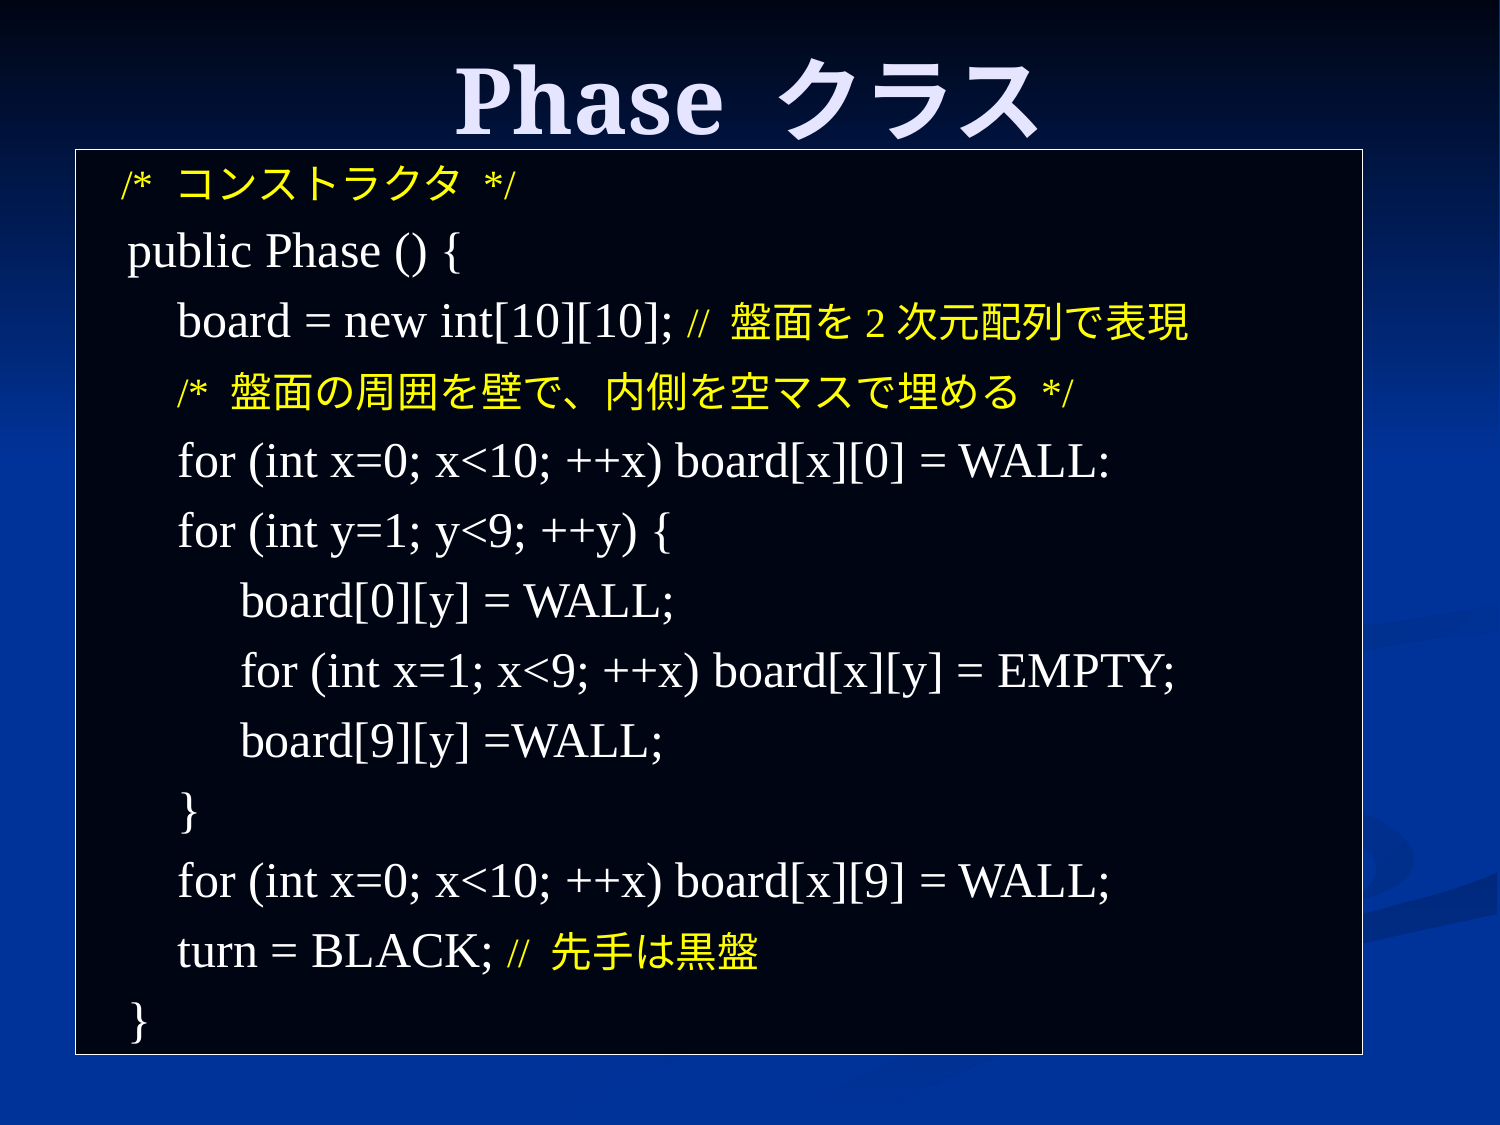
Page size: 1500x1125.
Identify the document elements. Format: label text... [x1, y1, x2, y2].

title Phase クラス [75, 45, 1425, 150]
text_box /* コンストラクタ */ public Phase () { board = new int[10][10]; // 盤面を2次元配列で表現 /* 盤面の周囲を壁で、内側を空マスで埋める */ for (int x=0; x<10; ++x) board[x][0] = WALL: for (int y=1; y<9; ++y) { board[0][y] = WALL; for (int x=1; x<9; ++x) board[x][y] = EMPTY; board[9][y] =WALL; } for (int x=0; x<10; ++x) board[x][9] = WALL; turn = BLACK; // 先手は黒盤 } [75, 149, 1363, 1055]
